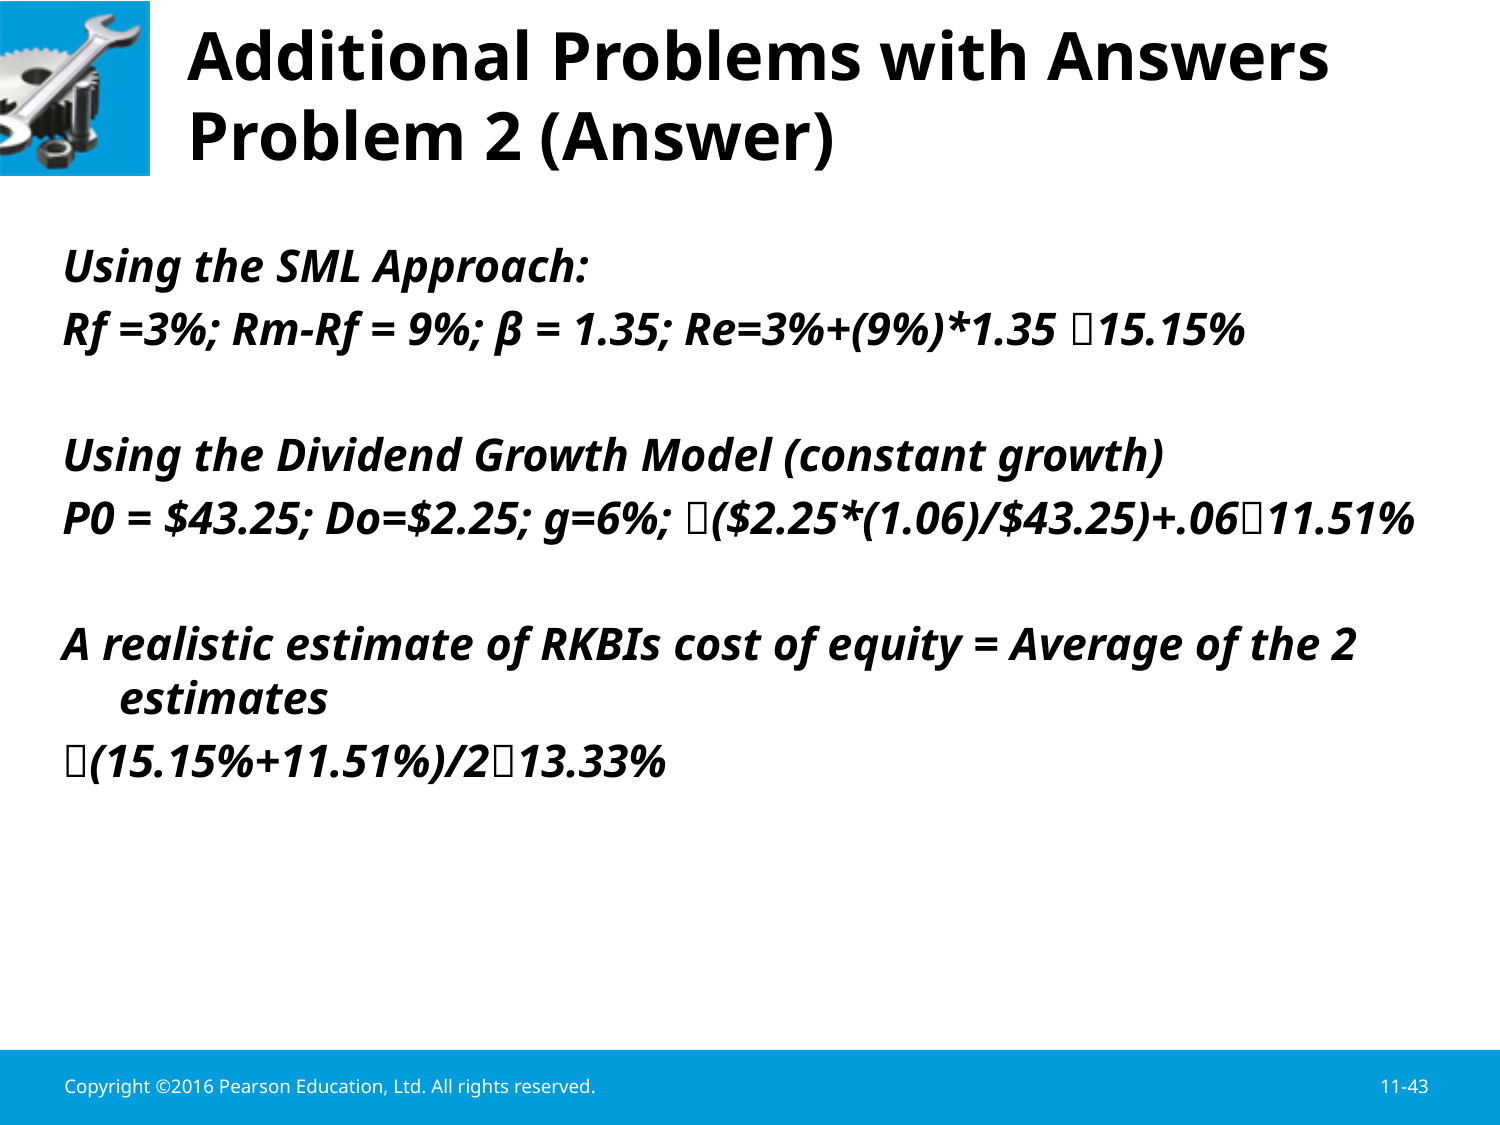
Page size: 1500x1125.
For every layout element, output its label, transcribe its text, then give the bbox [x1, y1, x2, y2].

list Using the SML Approach: Rf =3%; Rm-Rf = 9%; β = 1.35; Re=3%+(9%)*1.35 15.15% Using the Dividend Growth Model (constant growth) P0 = $43.25; Do=$2.25; g=6%; ($2.25*(1.06)/$43.25)+.0611.51% A realistic estimate of RKBIs cost of equity = Average of the 2 estimates (15.15%+11.51%)/213.33% [62, 237, 1438, 1000]
picture [0, 14, 141, 168]
title Additional Problems with Answers Problem 2 (Answer) [187, 0, 1450, 188]
